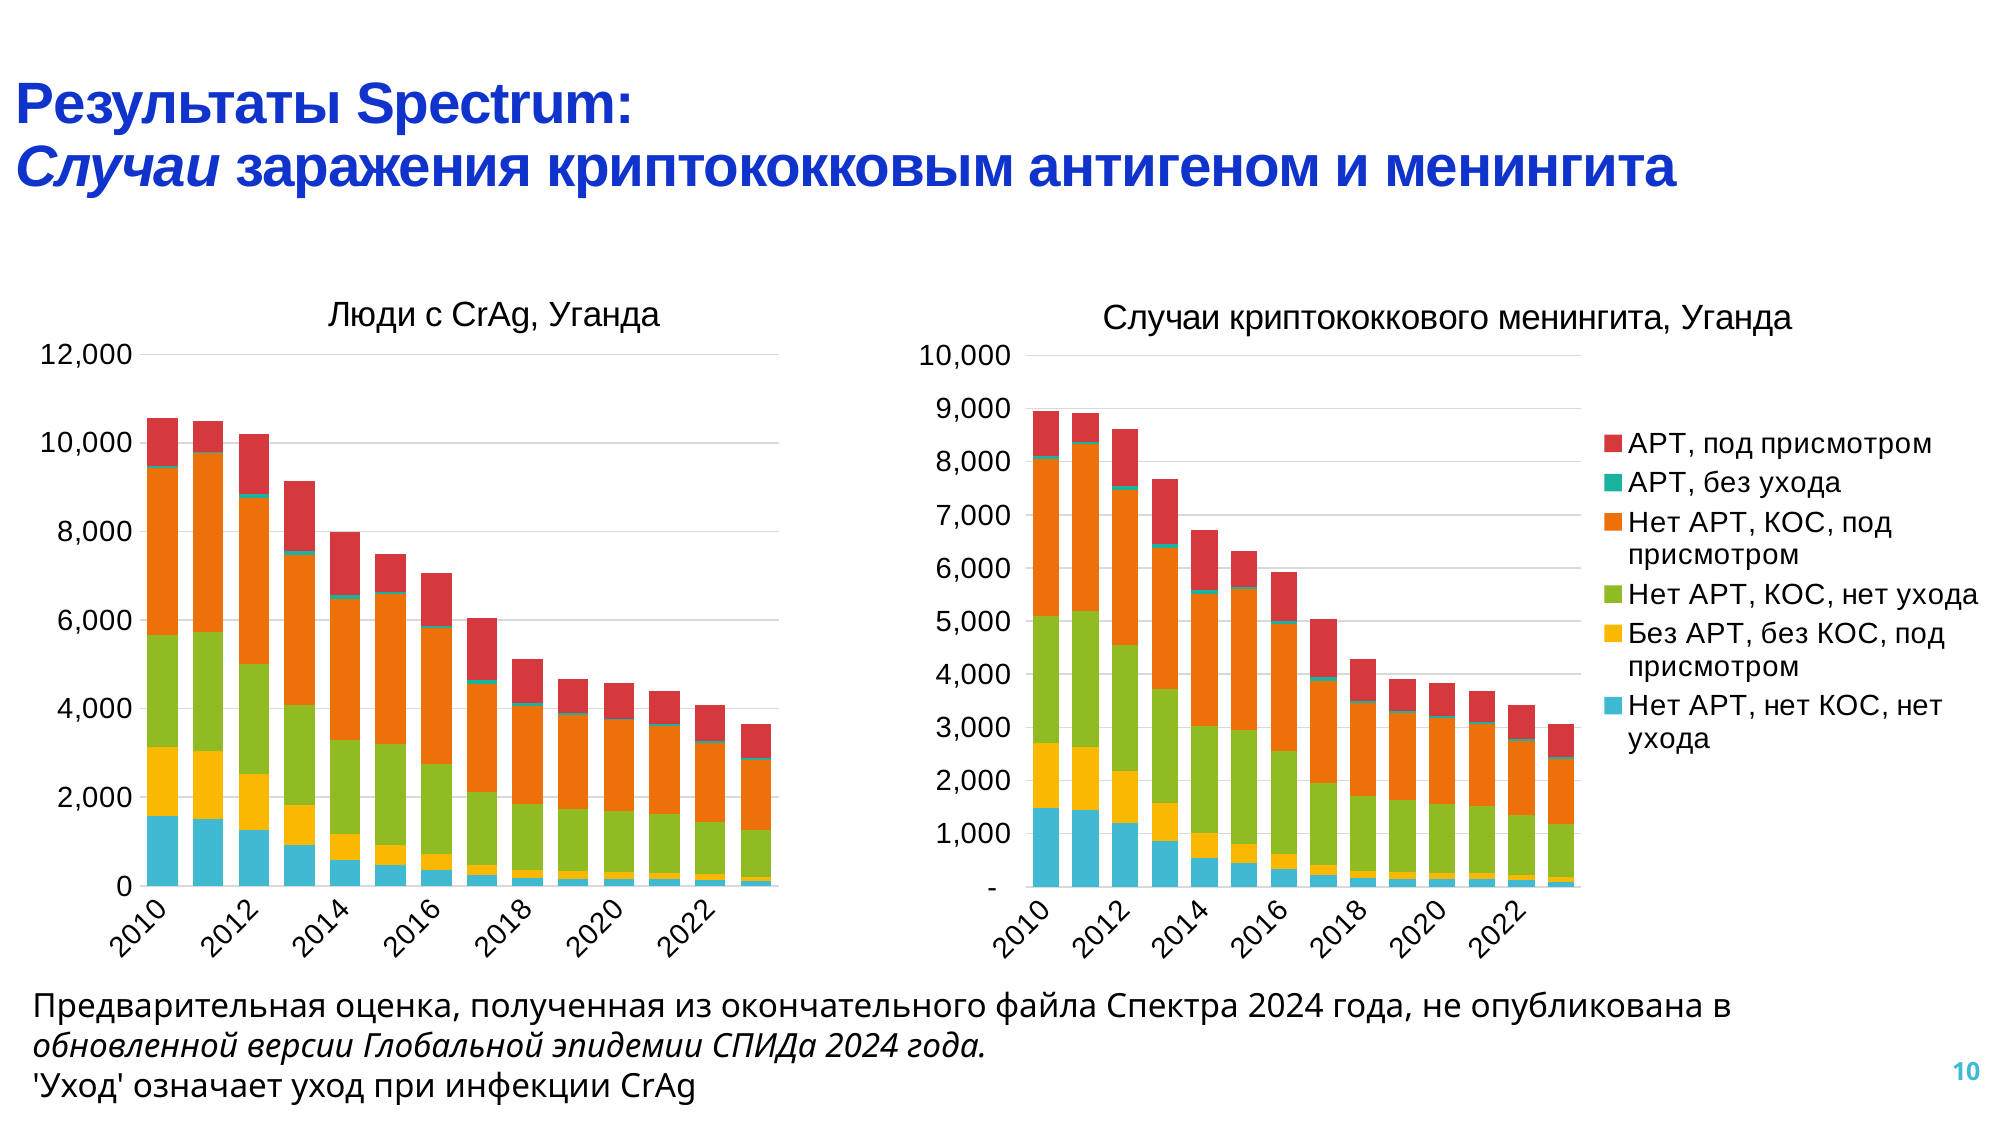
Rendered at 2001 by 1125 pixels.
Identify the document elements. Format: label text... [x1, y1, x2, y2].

title Результаты Spectrum: Случаи заражения криптококковым антигеном и менингита [0, 59, 1799, 212]
text_box Предварительная оценка, полученная из окончательного файла Спектра 2024 года, не опубликована в обновленной версии Глобальной эпидемии СПИДа 2024 года. 'Уход' означает уход при инфекции CrAg [17, 977, 1799, 1112]
slide_number 10 [1799, 1042, 1996, 1103]
chart [0, 261, 2000, 980]
